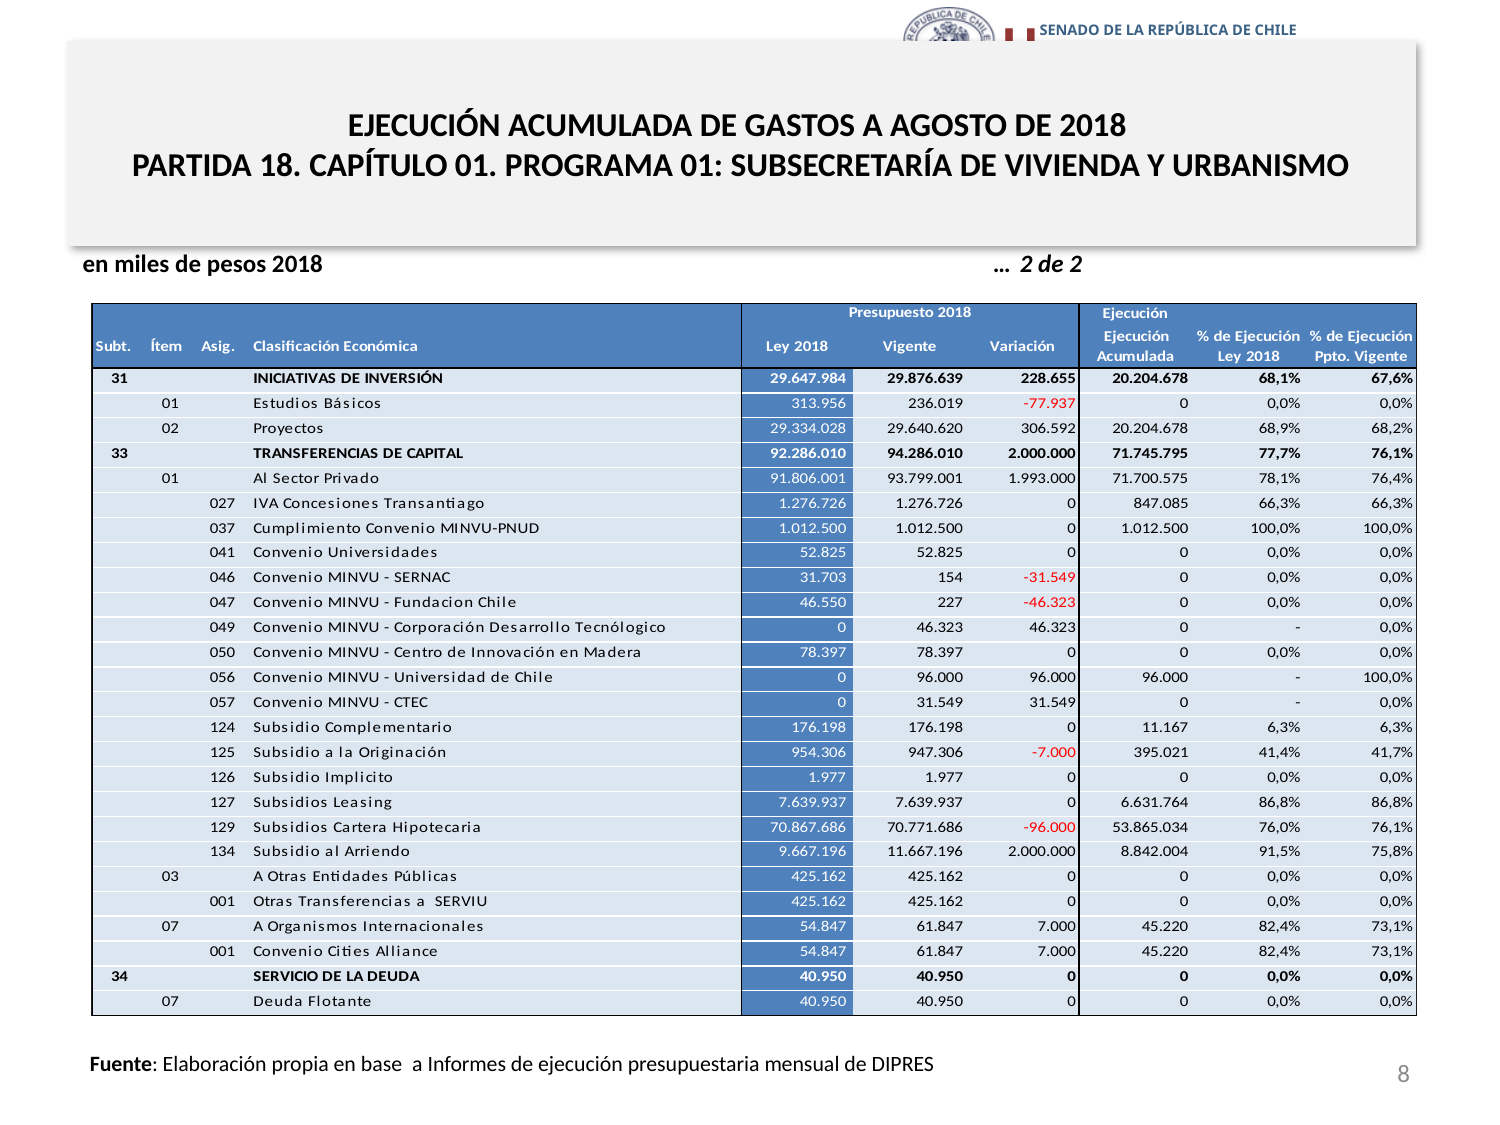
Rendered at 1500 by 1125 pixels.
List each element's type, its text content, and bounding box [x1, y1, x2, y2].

title EJECUCIÓN ACUMULADA DE GASTOS A AGOSTO DE 2018 PARTIDA 18. CAPÍTULO 01. PROGRAMA 01: SUBSECRETARÍA DE VIVIENDA Y URBANISMO [67, 41, 1415, 246]
picture [903, 7, 997, 41]
slide_number 8 [1074, 1042, 1425, 1103]
text_box en miles de pesos 2018 … 2 de 2 [67, 252, 1418, 315]
picture [91, 302, 1419, 1017]
